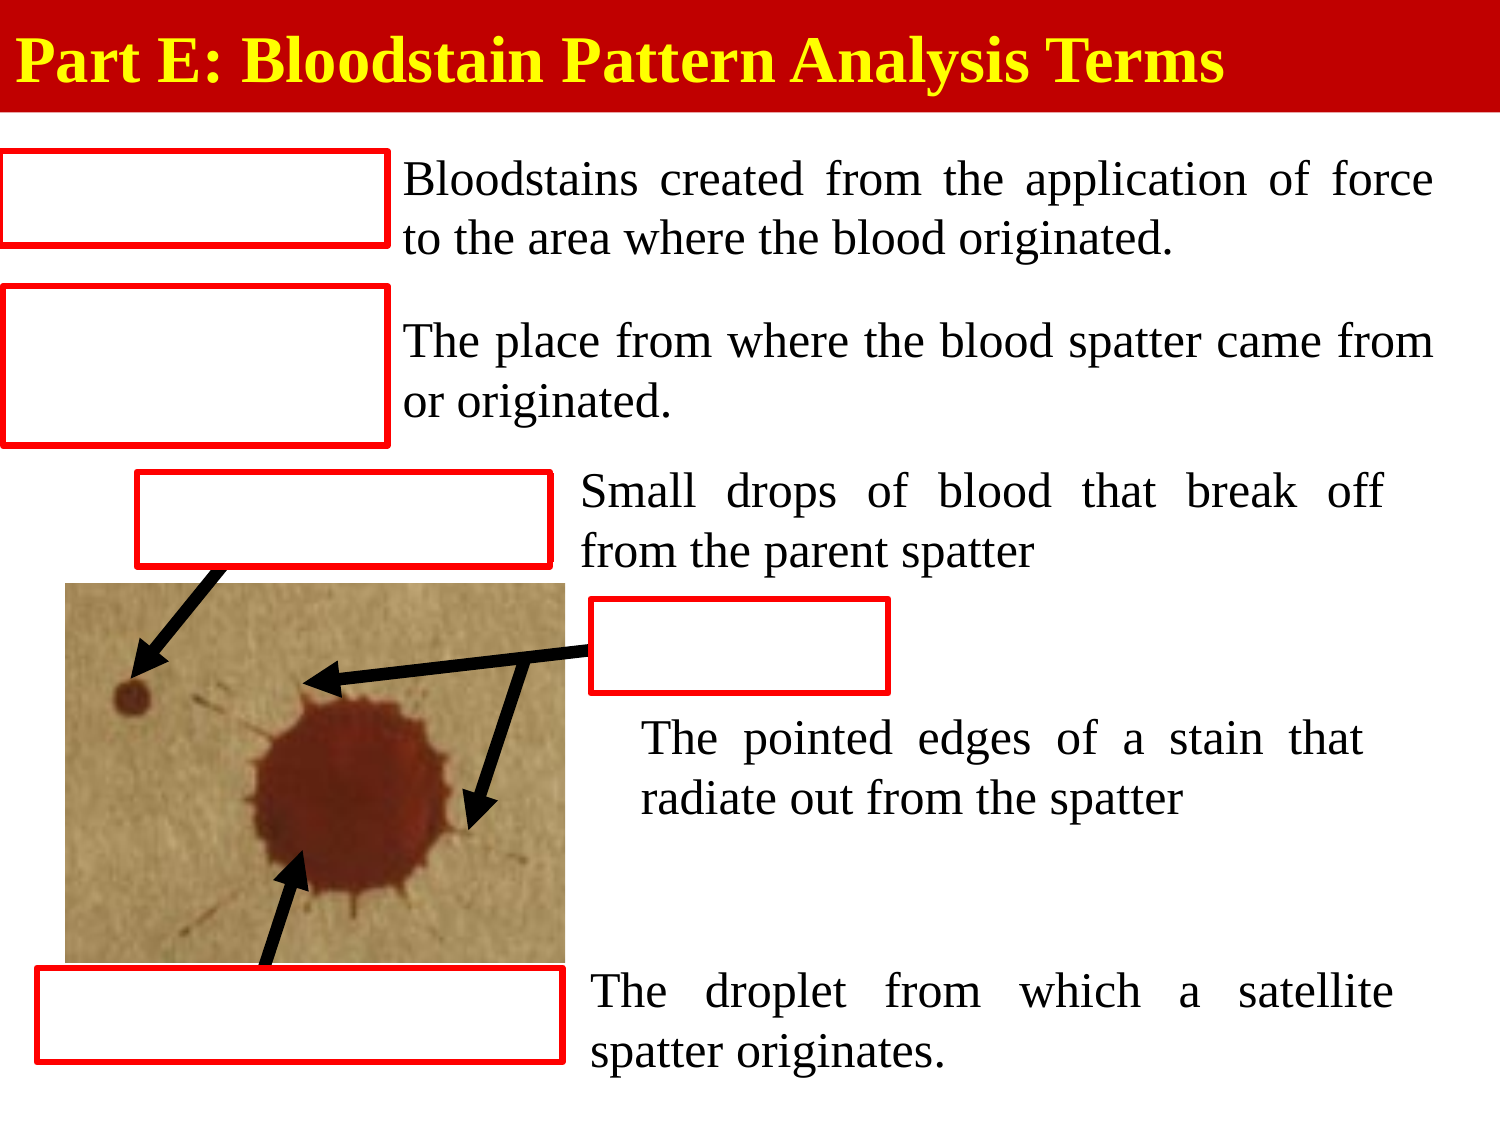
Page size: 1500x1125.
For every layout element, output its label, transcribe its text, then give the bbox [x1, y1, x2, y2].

text_box [35, 966, 564, 1064]
title Part E: Bloodstain Pattern Analysis Terms [0, 0, 1500, 113]
list Bloodstains created from the application of force to the area where the blood originated. The place from where the blood spatter came from or originated. [387, 137, 1451, 438]
text_box [135, 470, 552, 568]
text_box [0, 149, 389, 248]
text_box [1, 284, 389, 448]
picture [64, 583, 566, 964]
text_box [302, 645, 626, 831]
text_box The droplet from which a satellite spatter originates. [574, 949, 1410, 1093]
text_box Small drops of blood that break off from the parent spatter [564, 450, 1400, 654]
text_box [589, 597, 890, 695]
text_box The pointed edges of a stain that radiate out from the spatter [631, 696, 1380, 831]
